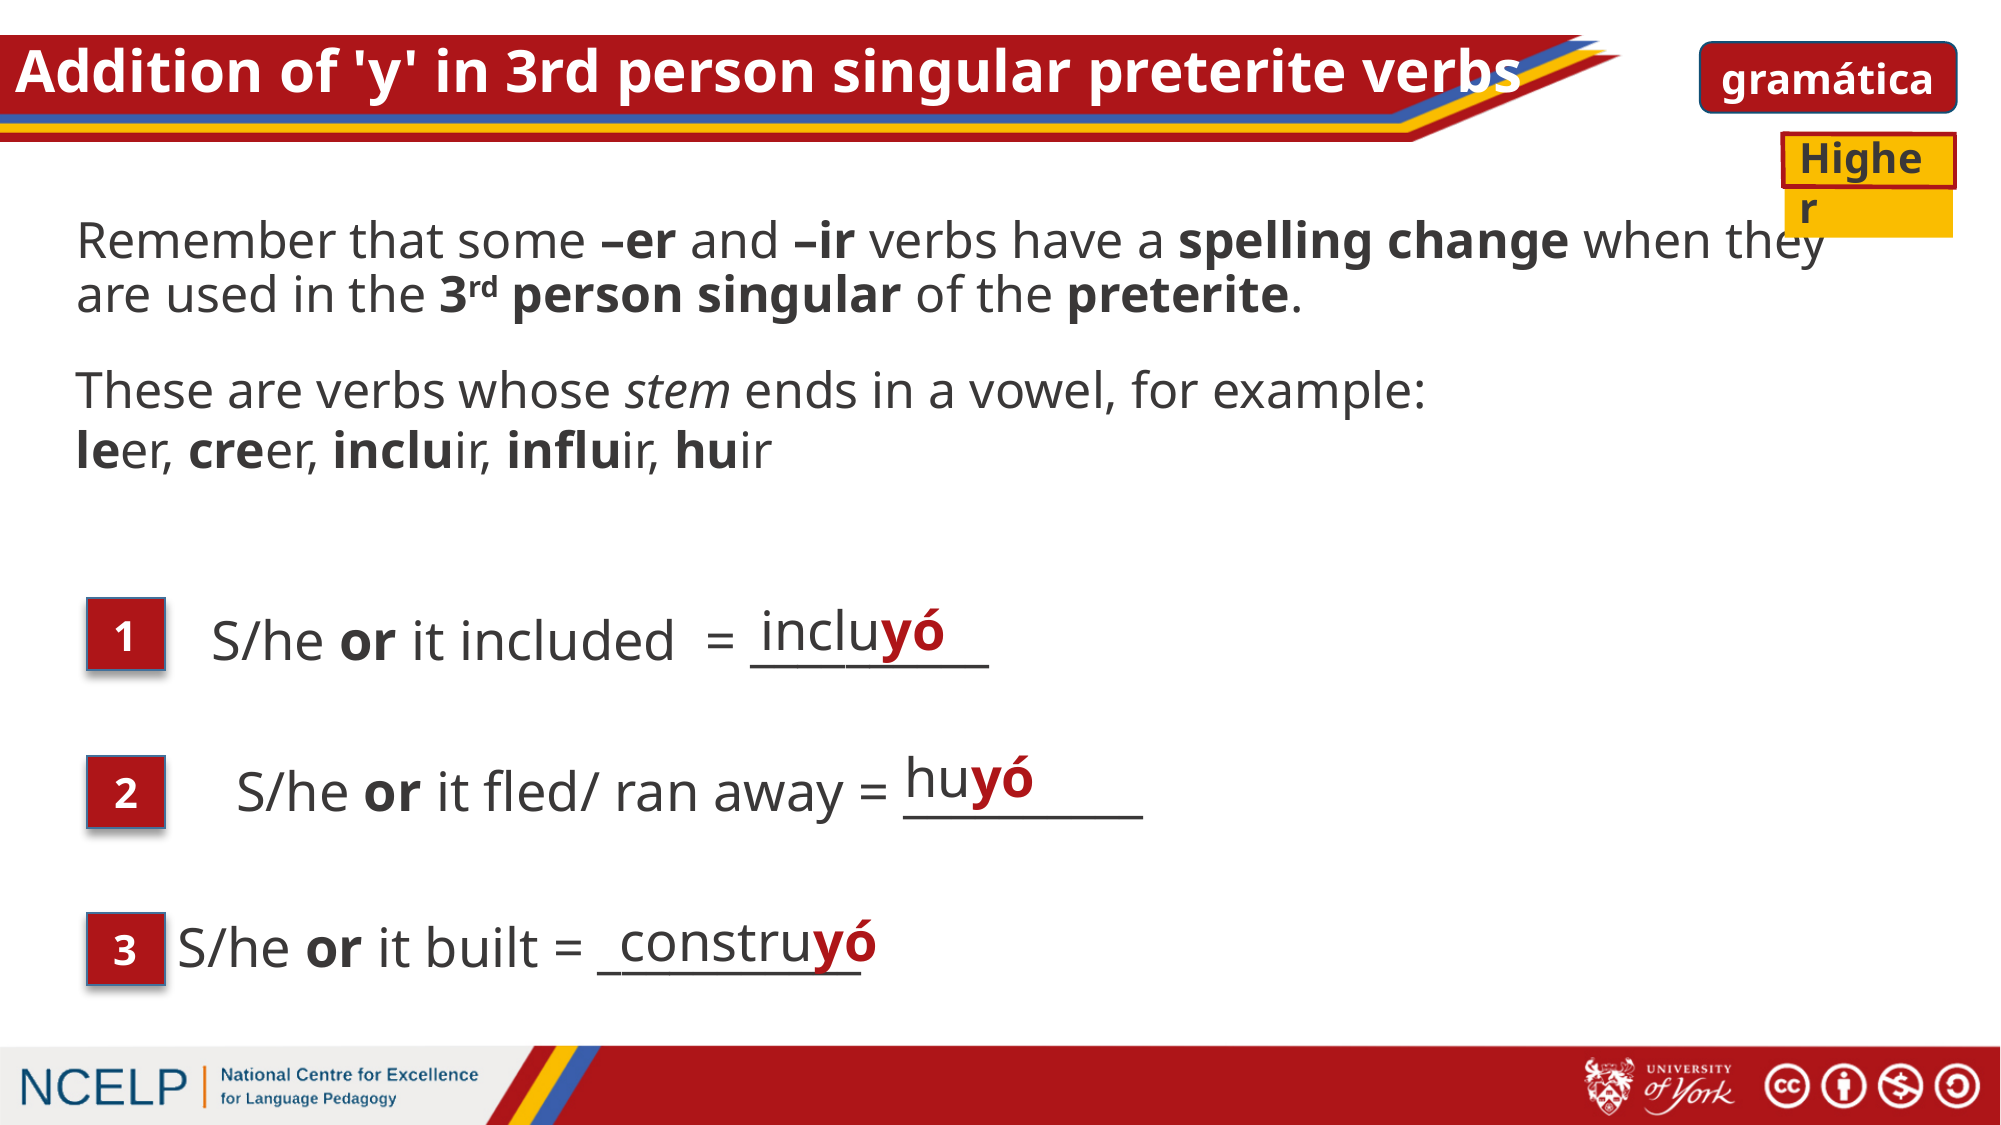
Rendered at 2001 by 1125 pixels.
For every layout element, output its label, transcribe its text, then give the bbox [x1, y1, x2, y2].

text_box huyó [889, 736, 1107, 817]
picture [0, 0, 2001, 1125]
text_box construyó [604, 900, 910, 980]
text_box S/he or it fled/ ran away = __________ [221, 750, 1160, 830]
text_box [1782, 131, 1957, 189]
text_box S/he or it built = ___________ [162, 906, 946, 986]
text_box incluyó [745, 588, 981, 669]
text_box 1 [87, 598, 165, 671]
title Addition of 'y' in 3rd person singular preterite verbs [0, 35, 1650, 142]
text_box 2 [87, 756, 166, 829]
list Remember that some –er and –ir verbs have a spelling change when they are used in the 3rd person singular of the preterite. [61, 207, 1913, 342]
text_box S/he or it included = __________ [196, 599, 1006, 679]
text_box 3 [87, 912, 165, 985]
text_box gramática [1698, 41, 1958, 114]
text_box These are verbs whose stem ends in a vowel, for example: leer, creer, incluir, influir, huir [61, 350, 1737, 486]
